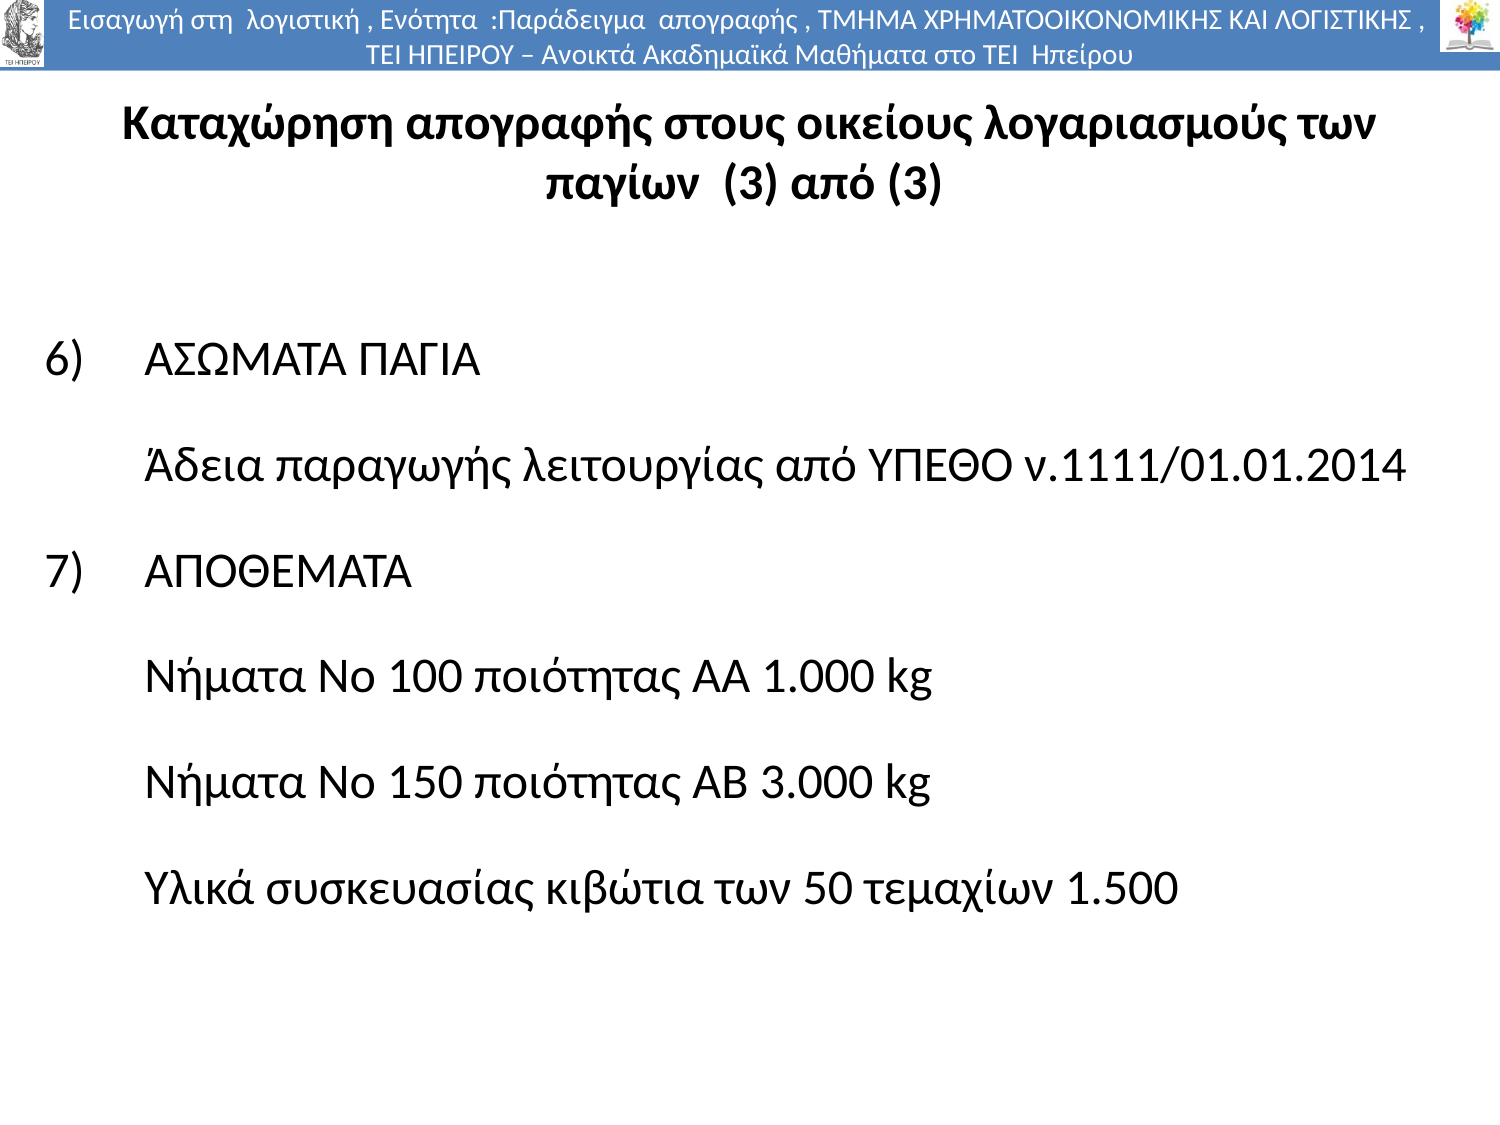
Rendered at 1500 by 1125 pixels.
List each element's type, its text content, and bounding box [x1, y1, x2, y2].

picture [0, 0, 44, 67]
title Καταχώρηση απογραφής στους οικείους λογαριασμούς των παγίων (3) από (3) [75, 90, 1425, 209]
picture [1440, 0, 1500, 52]
list ΑΣΩΜΑΤΑ ΠΑΓΙΑ Άδεια παραγωγής λειτουργίας από ΥΠΕΘΟ ν.1111/01.01.2014 ΑΠΟΘΕΜΑΤΑ Νήματα Νο 100 ποιότητας ΑΑ 1.000 kg Νήματα Νο 150 ποιότητας ΑB 3.000 kg Υλικά συσκευασίας κιβώτια των 50 τεμαχίων 1.500 [29, 231, 1451, 1083]
